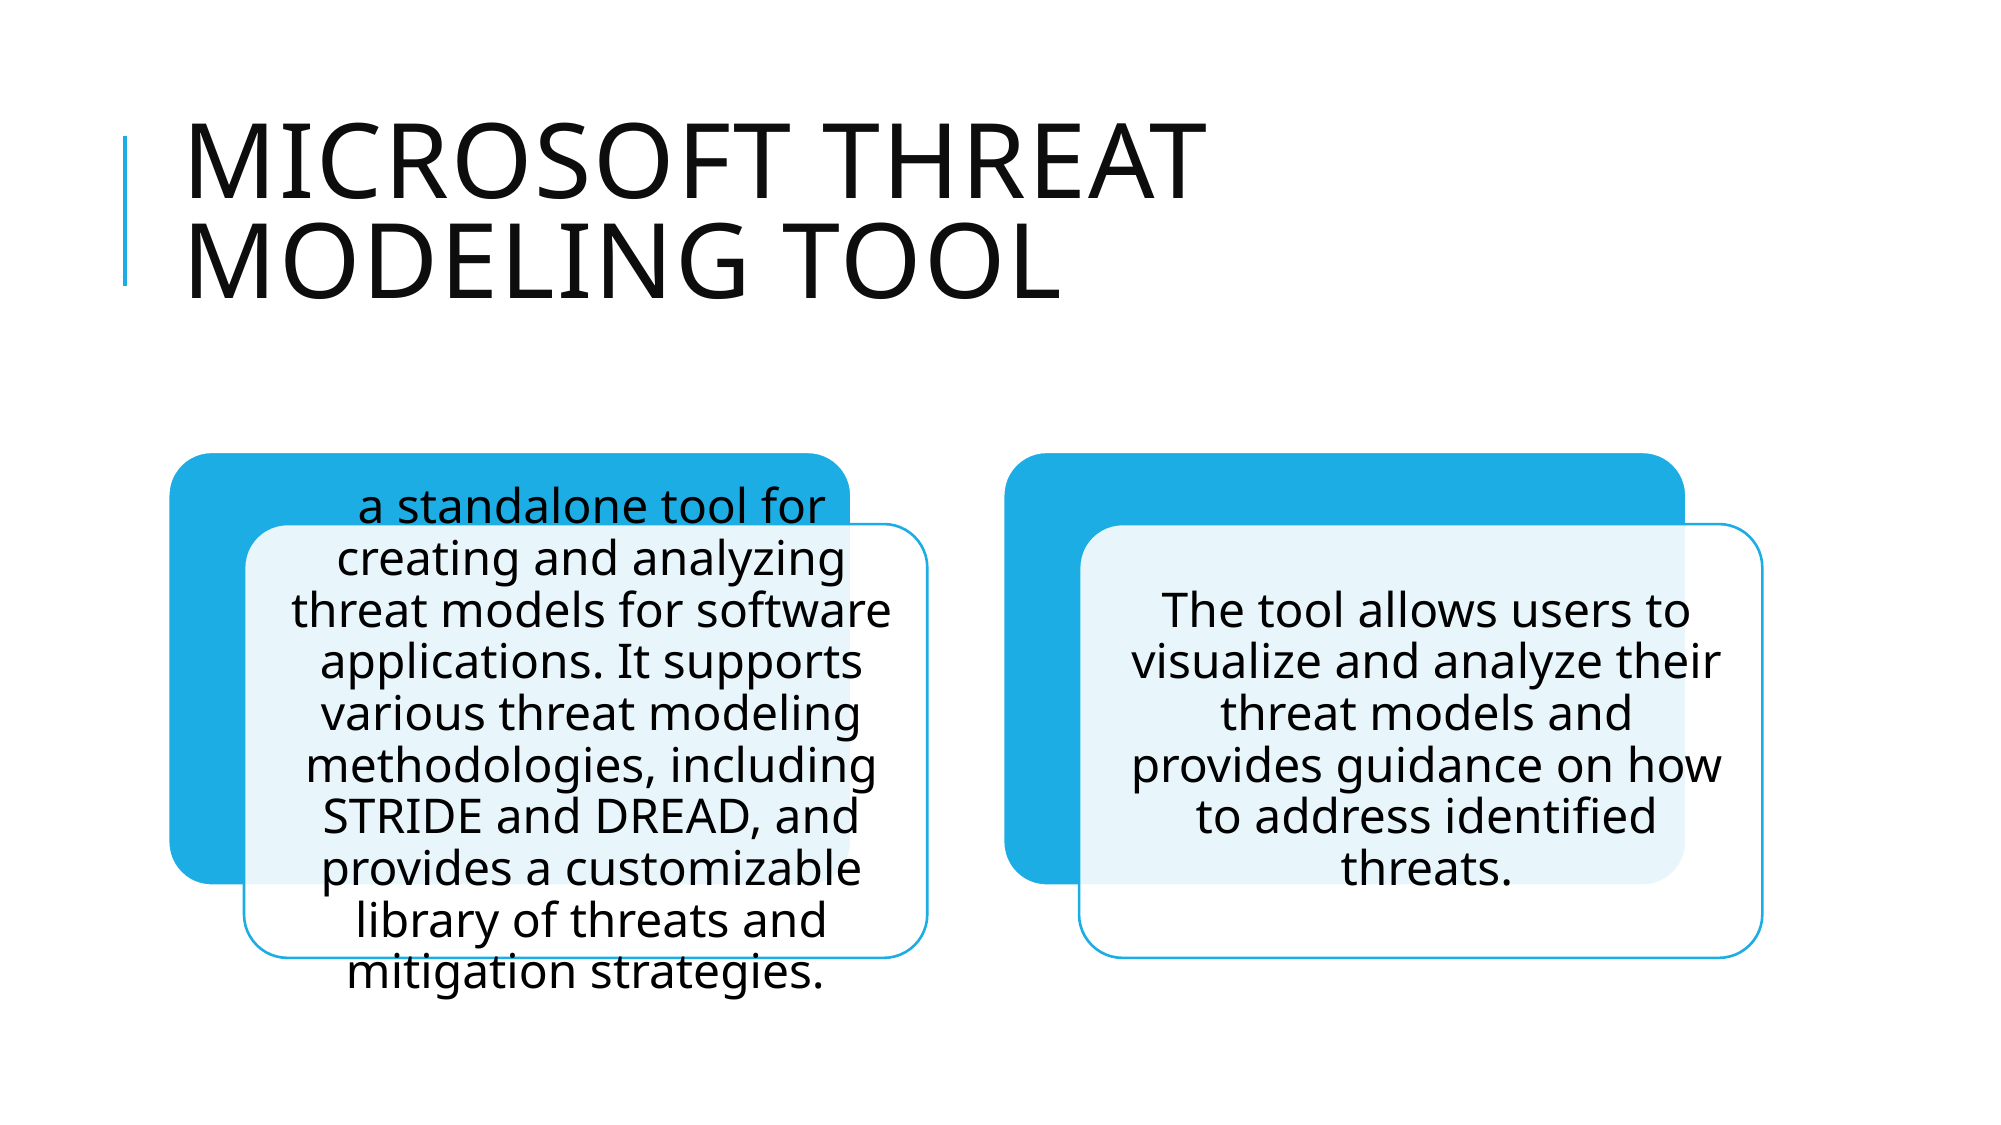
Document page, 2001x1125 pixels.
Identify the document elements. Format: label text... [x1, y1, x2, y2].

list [167, 374, 1763, 1036]
title Microsoft Threat Modeling Tool [168, 96, 1763, 342]
